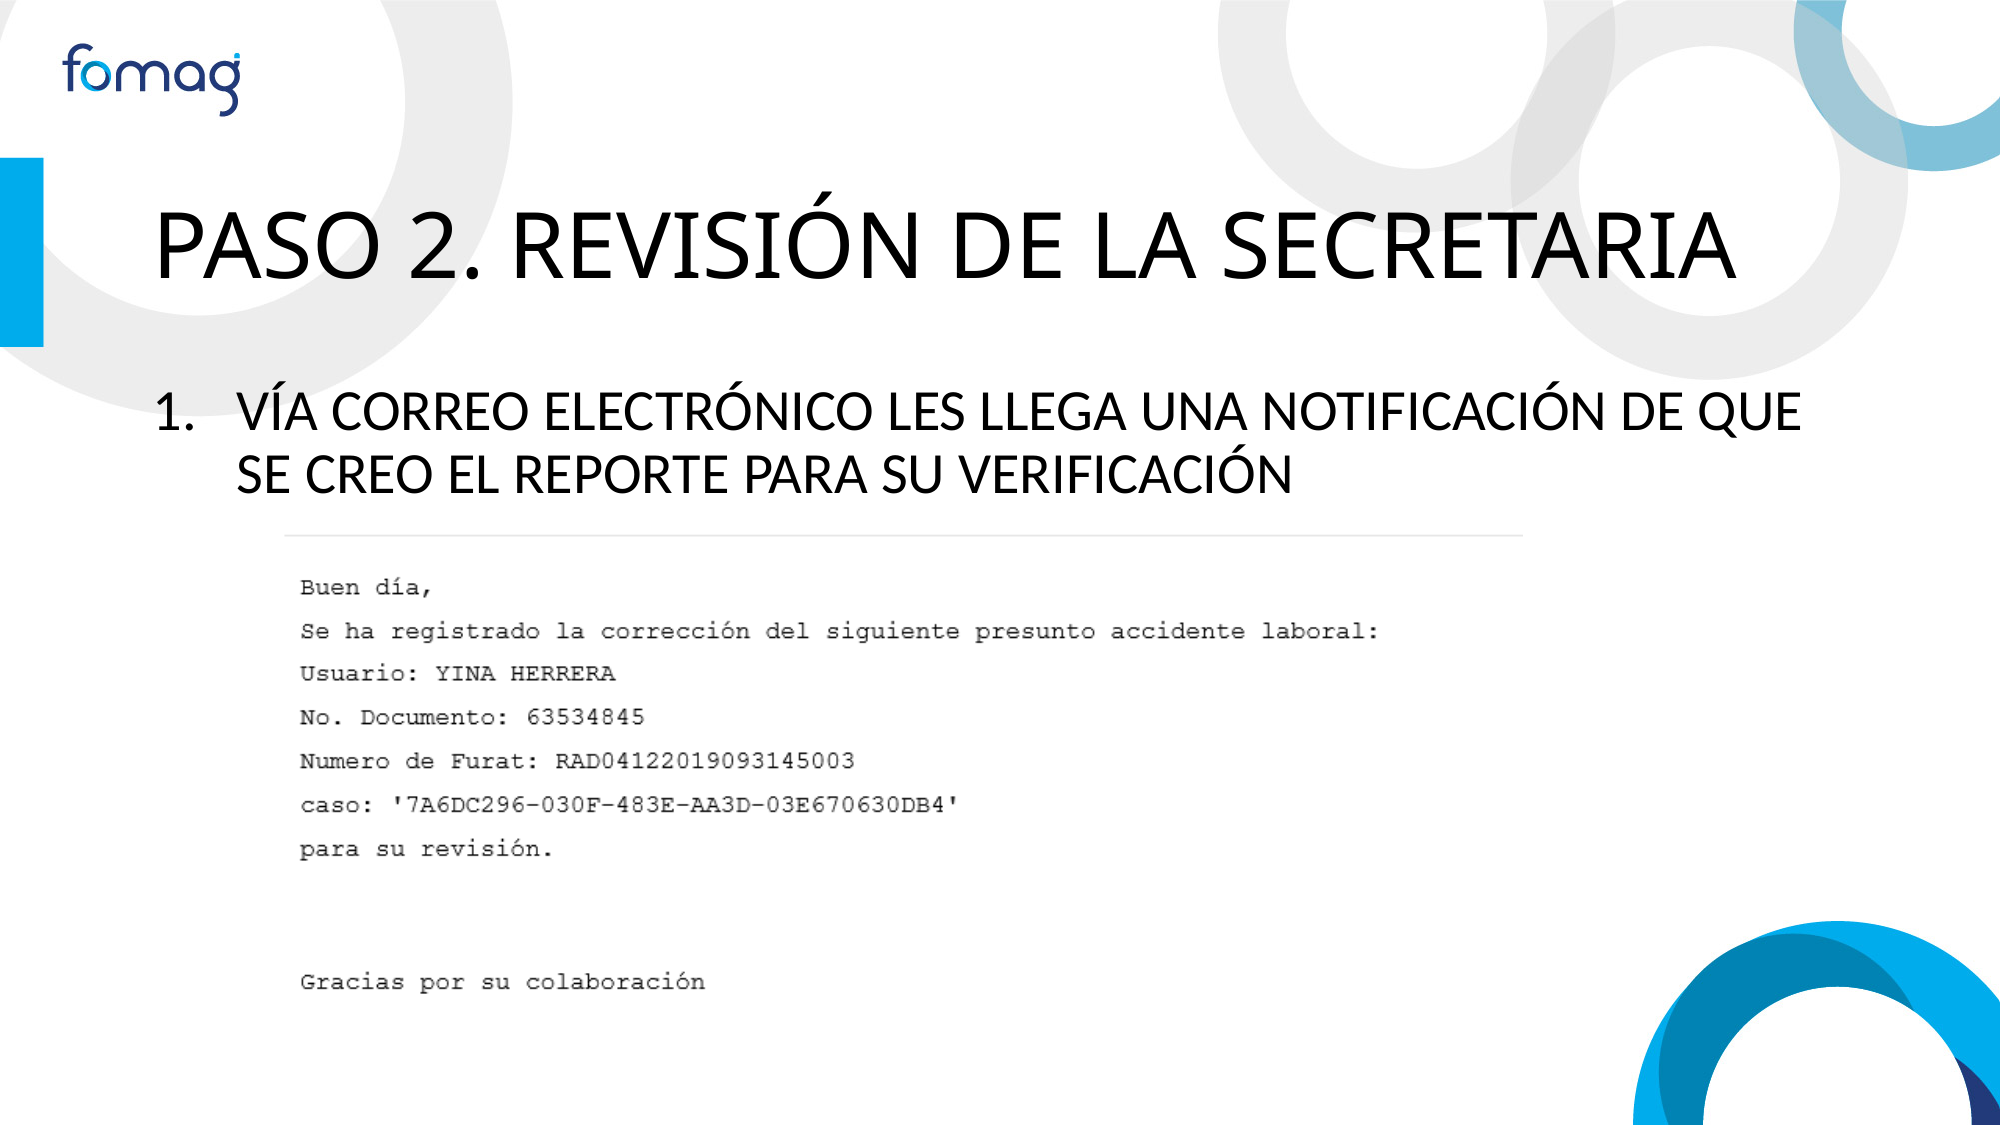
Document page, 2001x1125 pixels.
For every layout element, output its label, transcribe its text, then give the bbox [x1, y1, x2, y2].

list VÍA CORREO ELECTRÓNICO LES LLEGA UNA NOTIFICACIÓN DE QUE SE CREO EL REPORTE PARA SU VERIFICACIÓN [137, 372, 1863, 1014]
picture [0, 0, 2000, 1125]
picture [1704, 990, 2000, 1125]
title PASO 2. REVISIÓN DE LA SECRETARIA [137, 140, 1863, 359]
